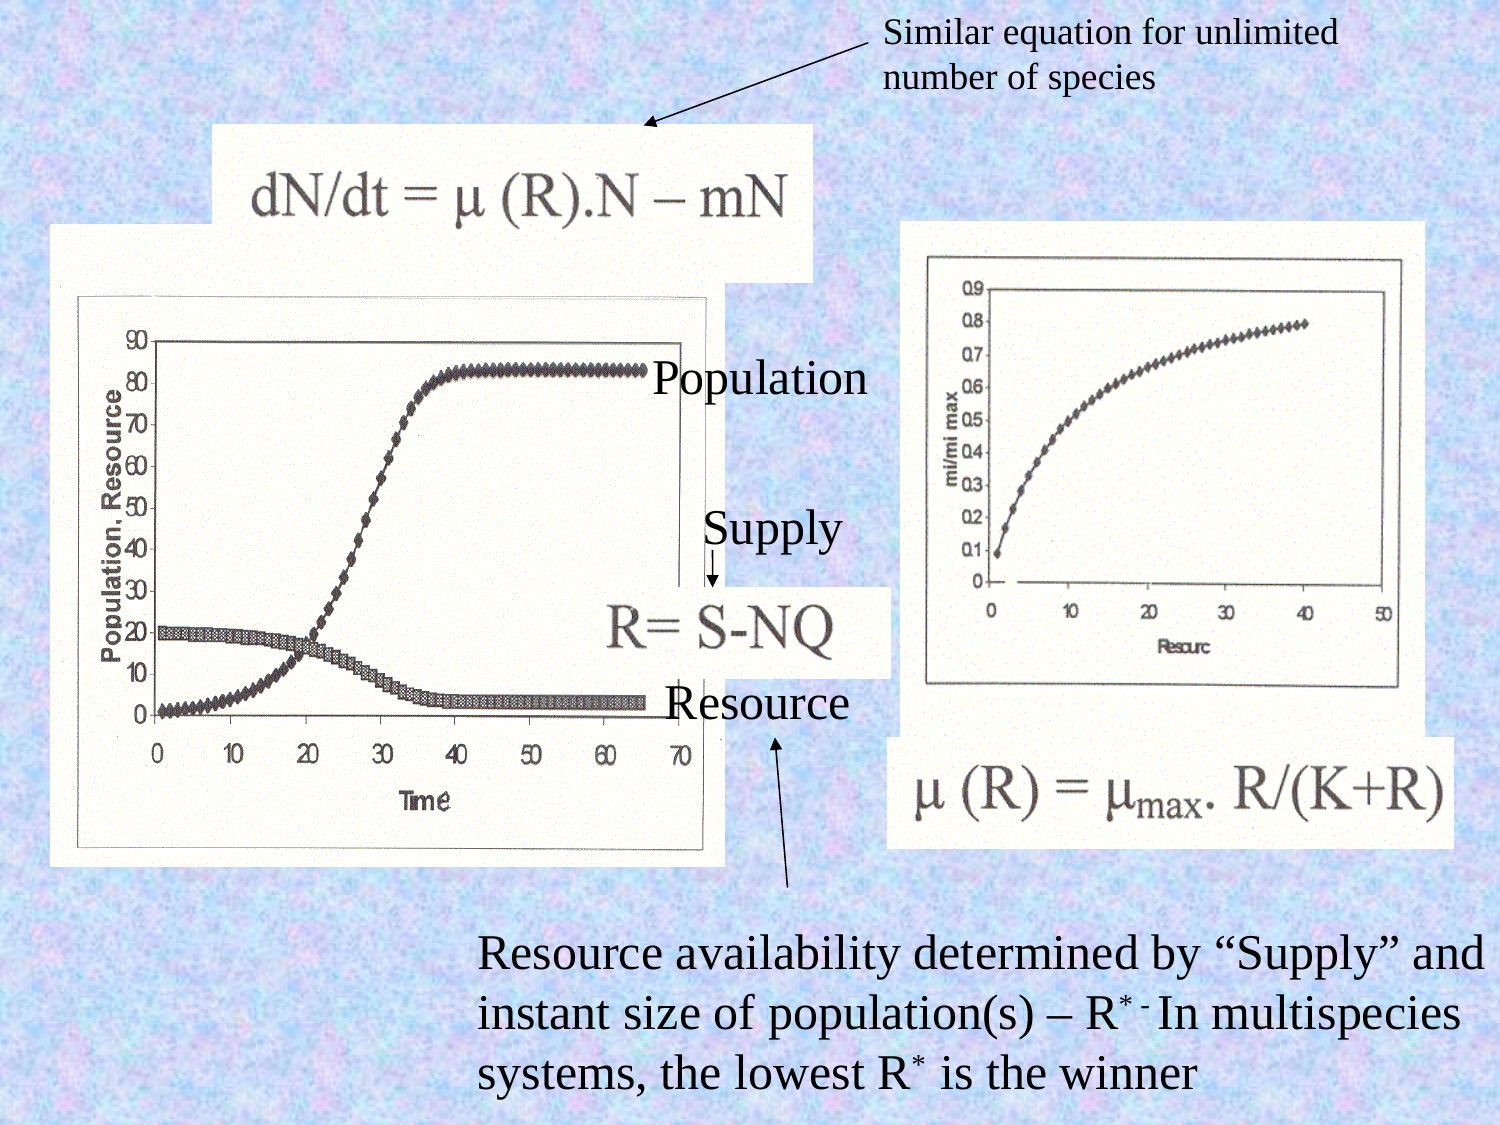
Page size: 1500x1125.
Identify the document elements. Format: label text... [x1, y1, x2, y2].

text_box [899, 221, 1426, 739]
text_box Population [729, 337, 894, 413]
text_box Similar equation for unlimited number of species [868, 0, 1424, 105]
text_box Resource availability determined by “Supply” and instant size of population(s) – R* - In multispecies systems, the lowest R* is the winner [462, 912, 1500, 1108]
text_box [887, 737, 1455, 849]
text_box Resource [729, 688, 875, 738]
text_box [587, 587, 892, 679]
text_box [769, 737, 788, 888]
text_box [49, 224, 726, 867]
text_box [646, 42, 868, 123]
text_box Supply [729, 487, 875, 563]
picture [0, 0, 1500, 1125]
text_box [212, 124, 813, 283]
